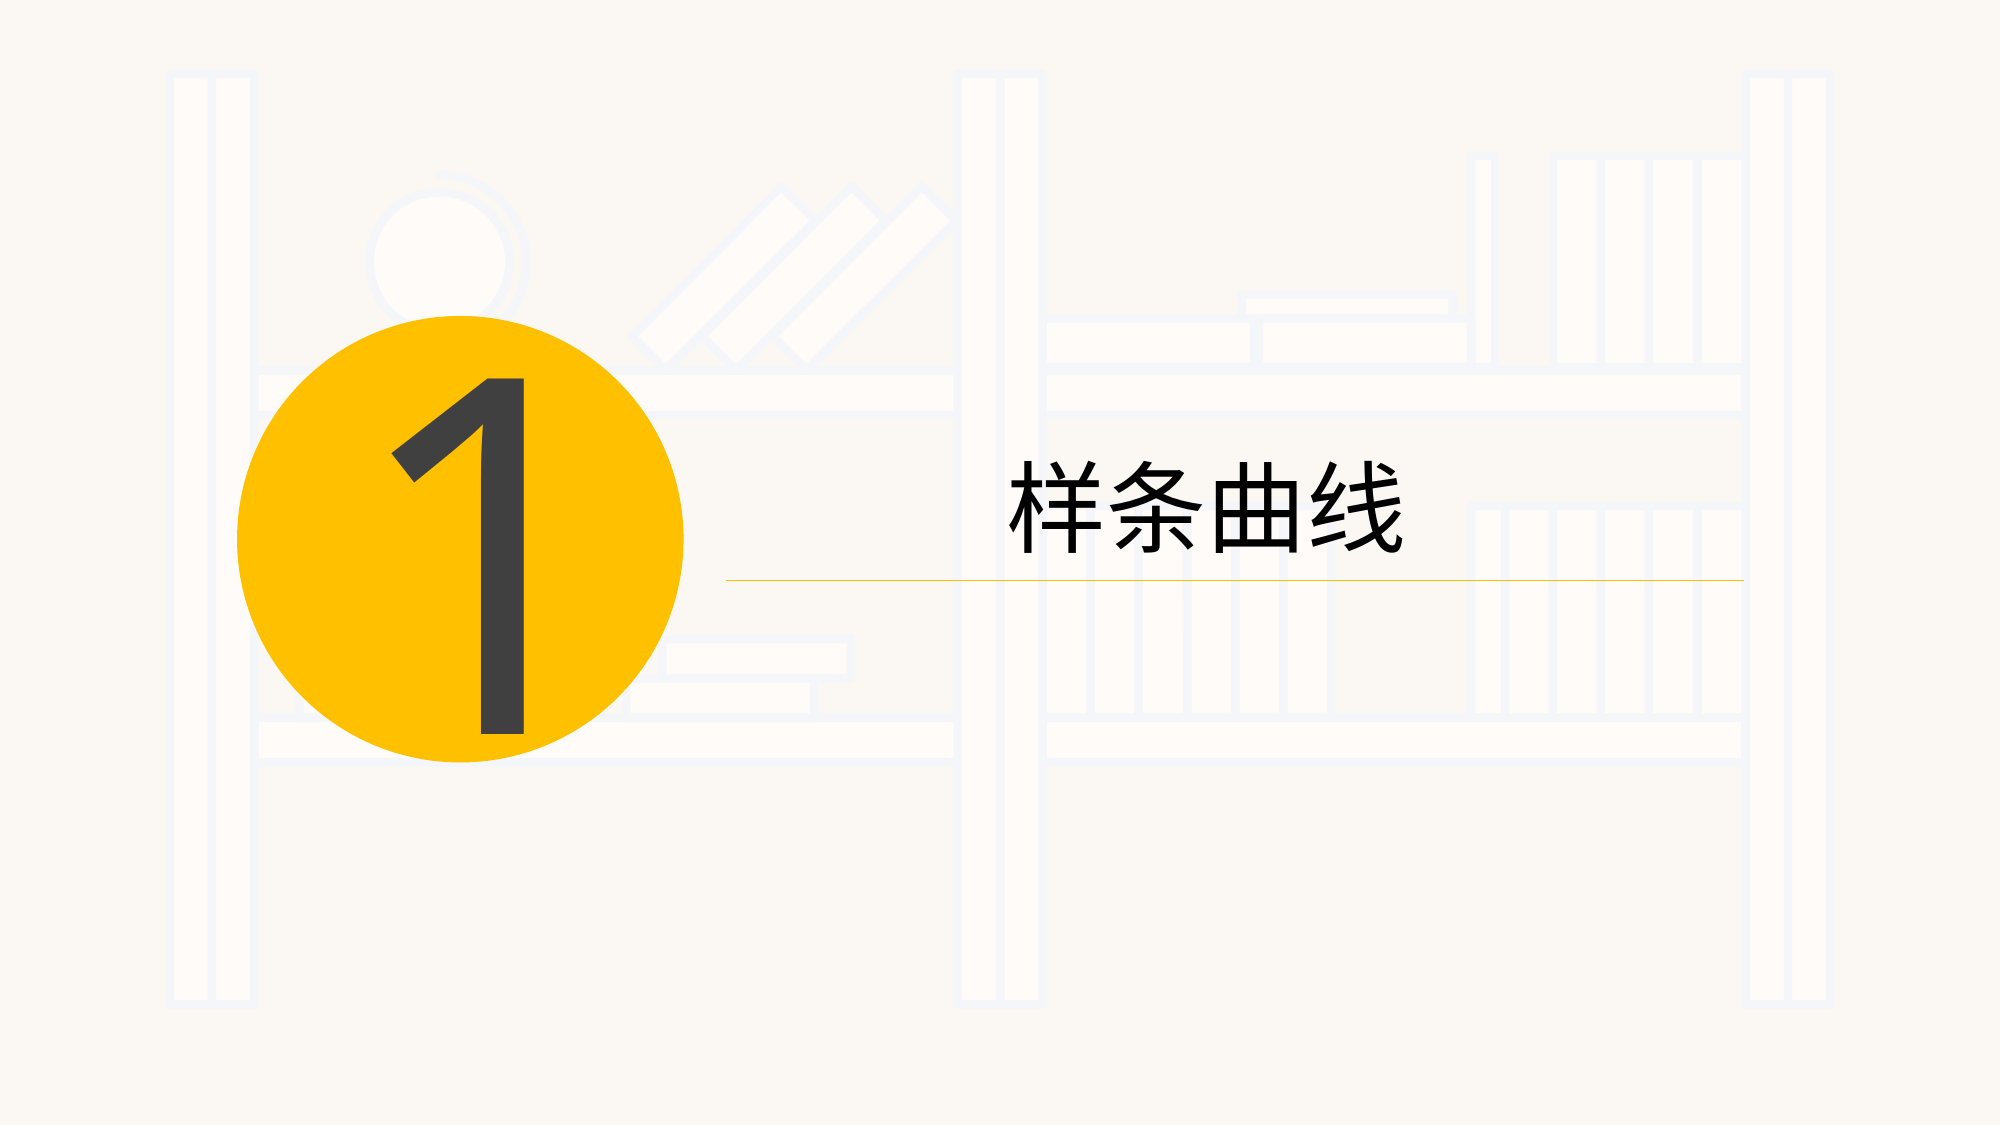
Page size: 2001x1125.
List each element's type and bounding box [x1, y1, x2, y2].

text_box [165, 69, 1835, 1009]
